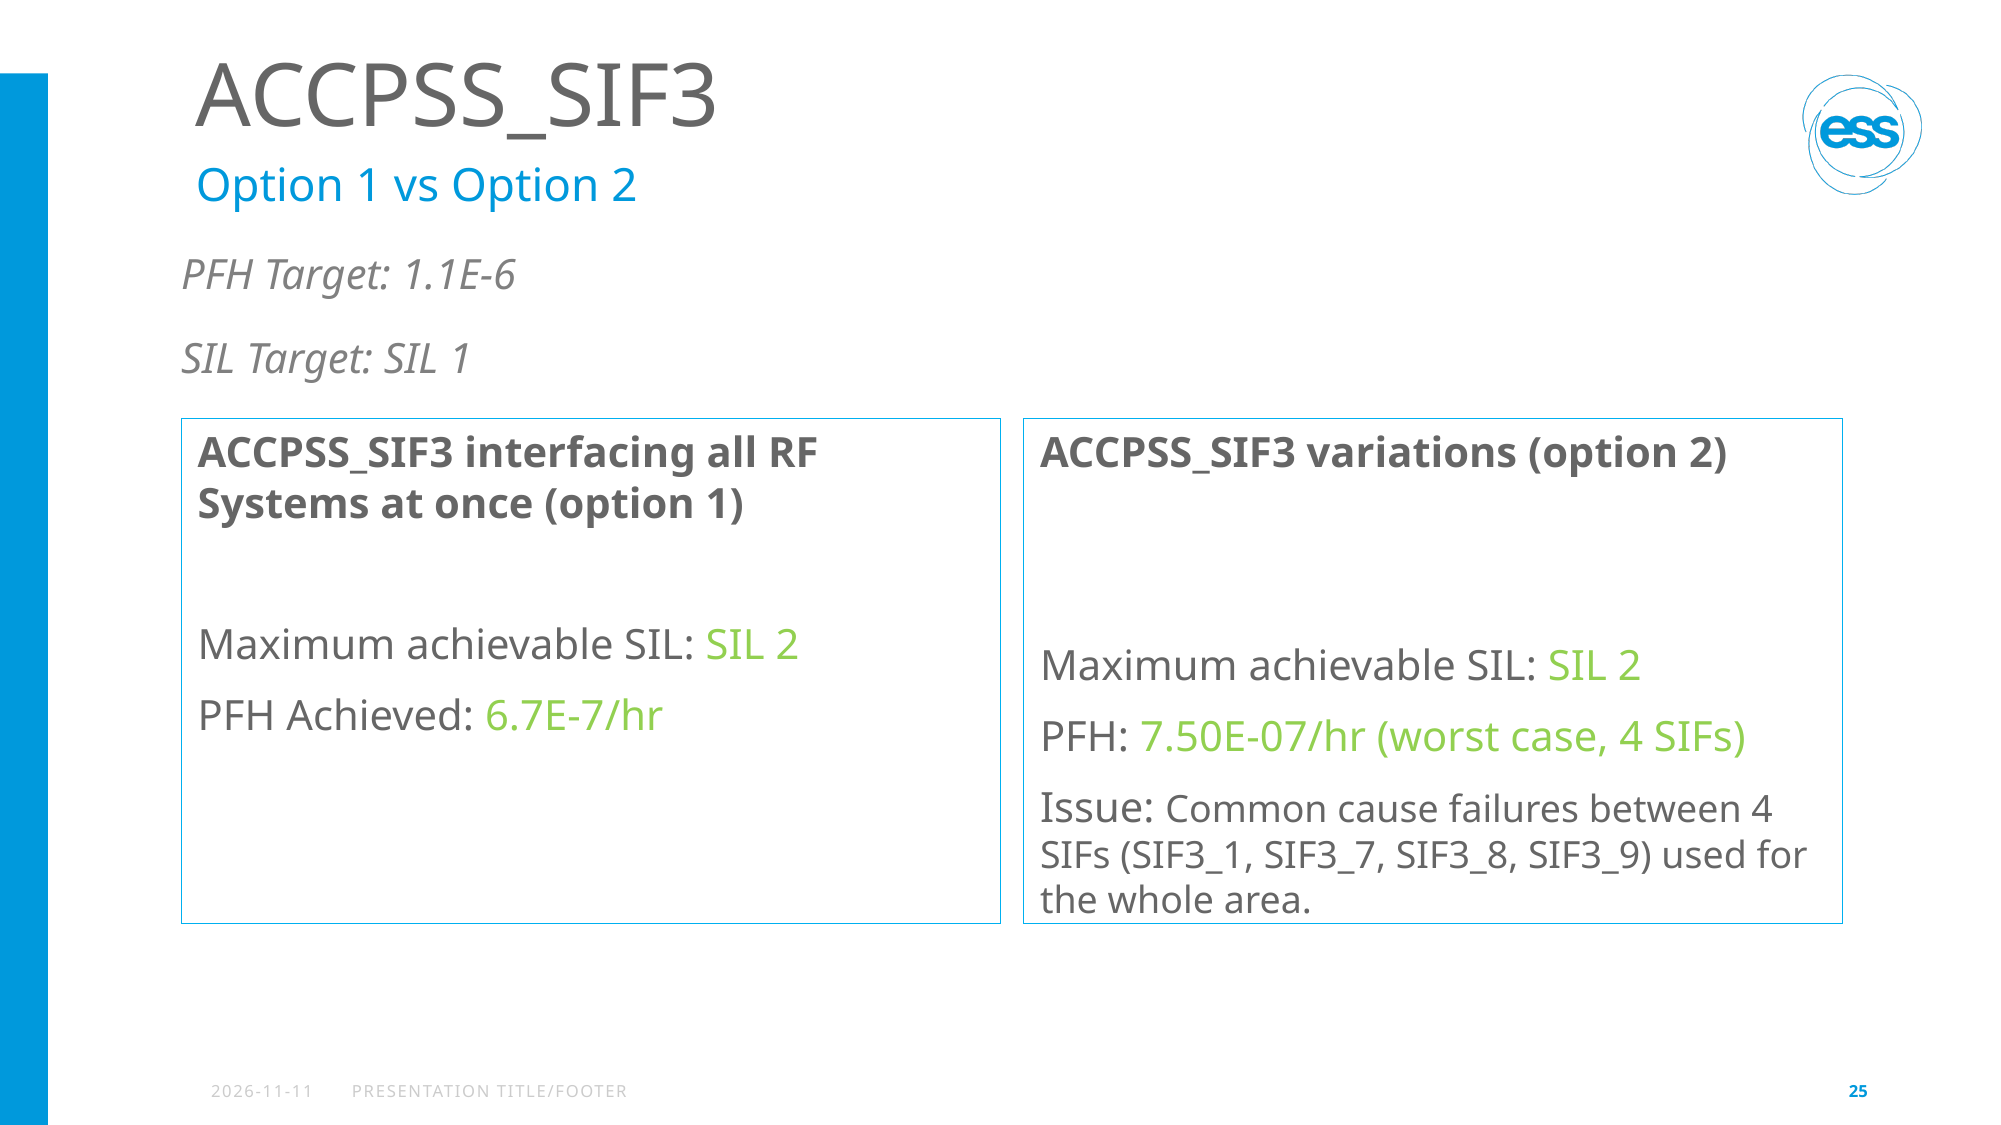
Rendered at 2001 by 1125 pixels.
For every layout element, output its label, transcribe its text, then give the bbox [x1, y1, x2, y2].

list ACCPSS_SIF3 variations (option 2) Maximum achievable SIL: SIL 2 PFH: 7.50E-07/hr (worst case, 4 SIFs) Issue: Common cause failures between 4 SIFs (SIF3_1, SIF3_7, SIF3_8, SIF3_9) used for the whole area. [1023, 418, 1843, 924]
list Option 1 vs Option 2 [181, 152, 1717, 236]
title ACCPSS_SIF3 [181, 43, 1717, 152]
slide_number 25 [1432, 1062, 1883, 1123]
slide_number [196, 1062, 333, 1123]
footer PRESENTATION TITLE/FOOTER [336, 1062, 1046, 1123]
text_box PFH Target: 1.1E-6 SIL Target: SIL 1 [181, 240, 634, 390]
list ACCPSS_SIF3 interfacing all RF Systems at once (option 1) Maximum achievable SIL: SIL 2 PFH Achieved: 6.7E-7/hr [181, 418, 1001, 924]
